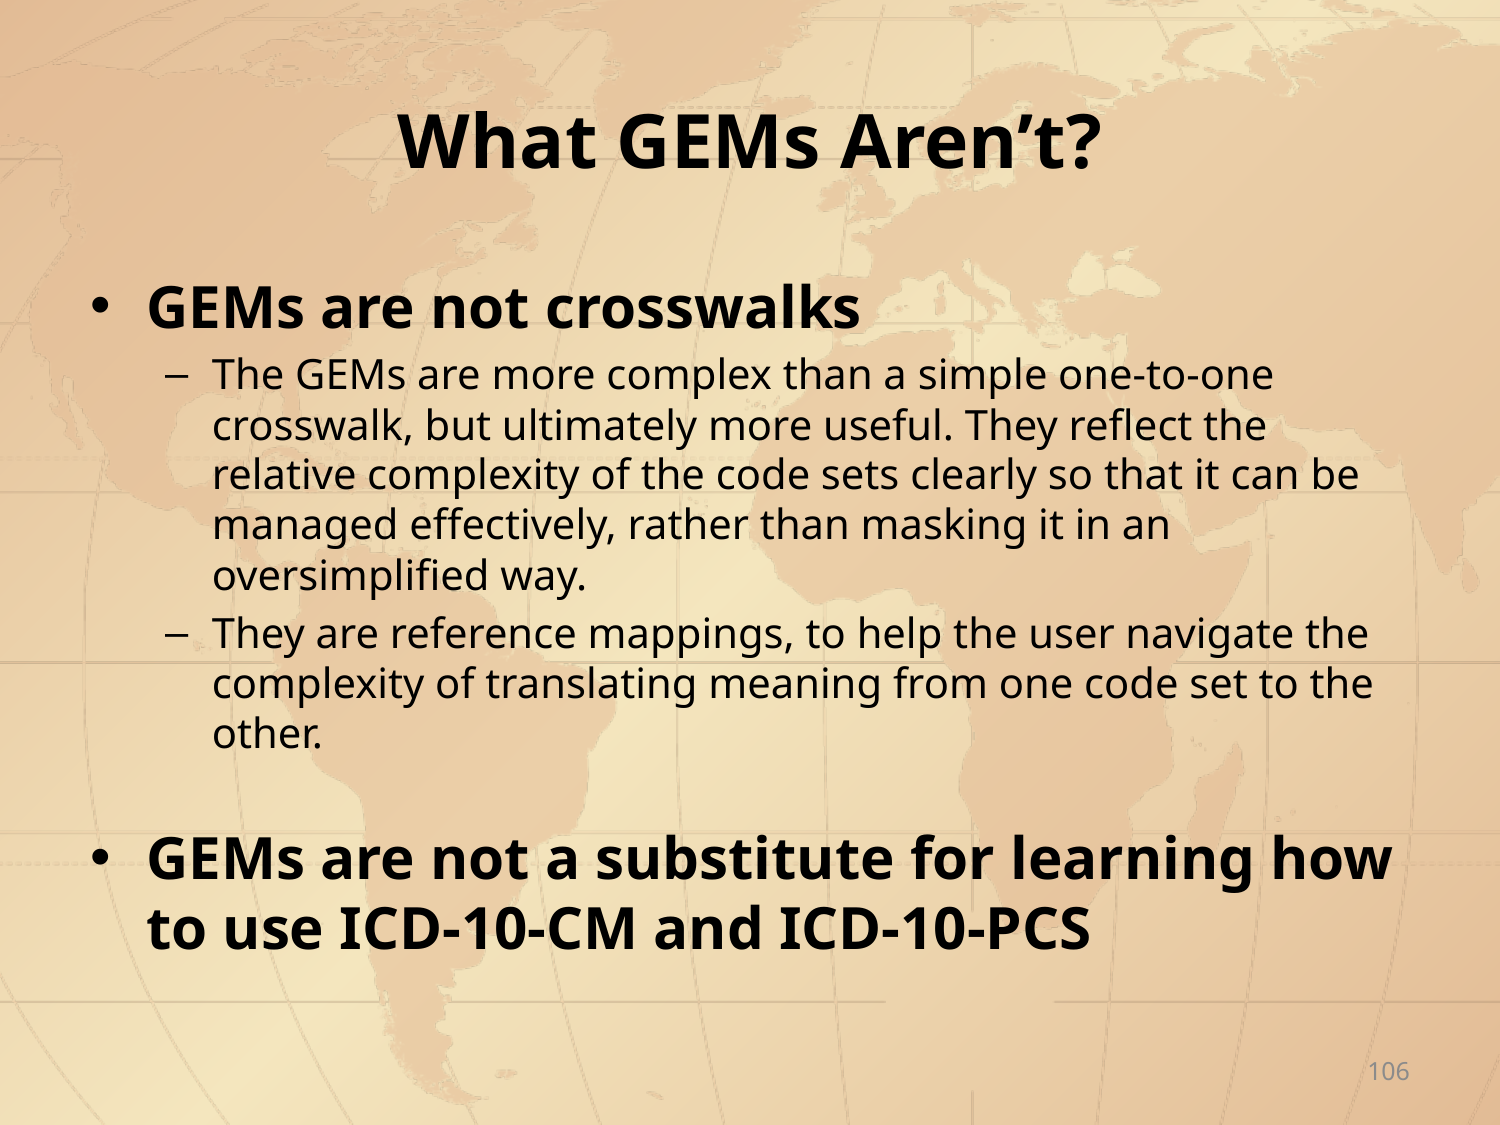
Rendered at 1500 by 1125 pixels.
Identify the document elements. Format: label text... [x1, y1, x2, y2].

picture [0, 0, 1500, 1125]
title What GEMs Aren’t? [75, 45, 1425, 233]
list GEMs are not crosswalks The GEMs are more complex than a simple one-to-one crosswalk, but ultimately more useful. They reflect the relative complexity of the code sets clearly so that it can be managed effectively, rather than masking it in an oversimplified way. They are reference mappings, to help the user navigate the complexity of translating meaning from one code set to the other. GEMs are not a substitute for learning how to use ICD-10-CM and ICD-10-PCS [75, 262, 1425, 1005]
slide_number 106 [1074, 1042, 1425, 1103]
